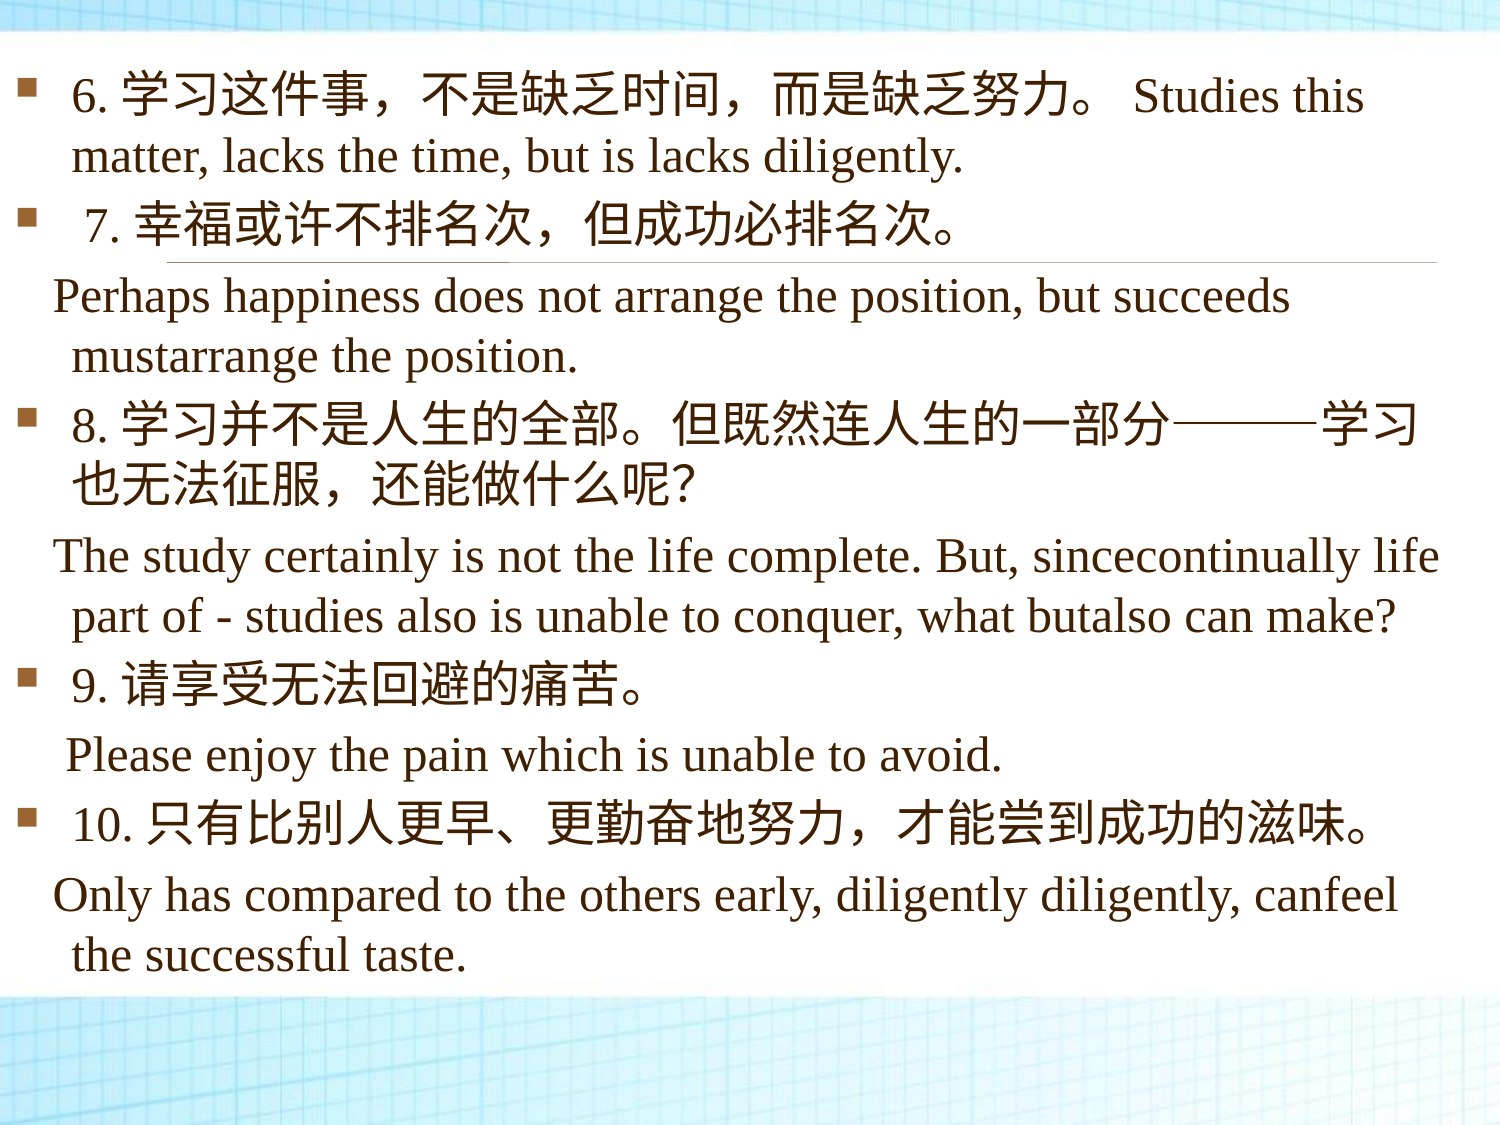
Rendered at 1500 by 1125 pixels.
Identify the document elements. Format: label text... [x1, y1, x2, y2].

list 6.学习这件事，不是缺乏时间，而是缺乏努力。Studies this matter, lacks the time, but is lacks diligently. 7.幸福或许不排名次，但成功必排名次。 Perhaps happiness does not arrange the position, but succeeds mustarrange the position. 8.学习并不是人生的全部。但既然连人生的一部分———学习也无法征服，还能做什么呢？ The study certainly is not the life complete. But, sincecontinually life part of - studies also is unable to conquer, what butalso can make? 9.请享受无法回避的痛苦。 Please enjoy the pain which is unable to avoid. 10.只有比别人更早、更勤奋地努力，才能尝到成功的滋味。 Only has compared to the others early, diligently diligently, canfeel the successful taste. [0, 54, 1459, 693]
picture [0, 0, 1500, 1125]
